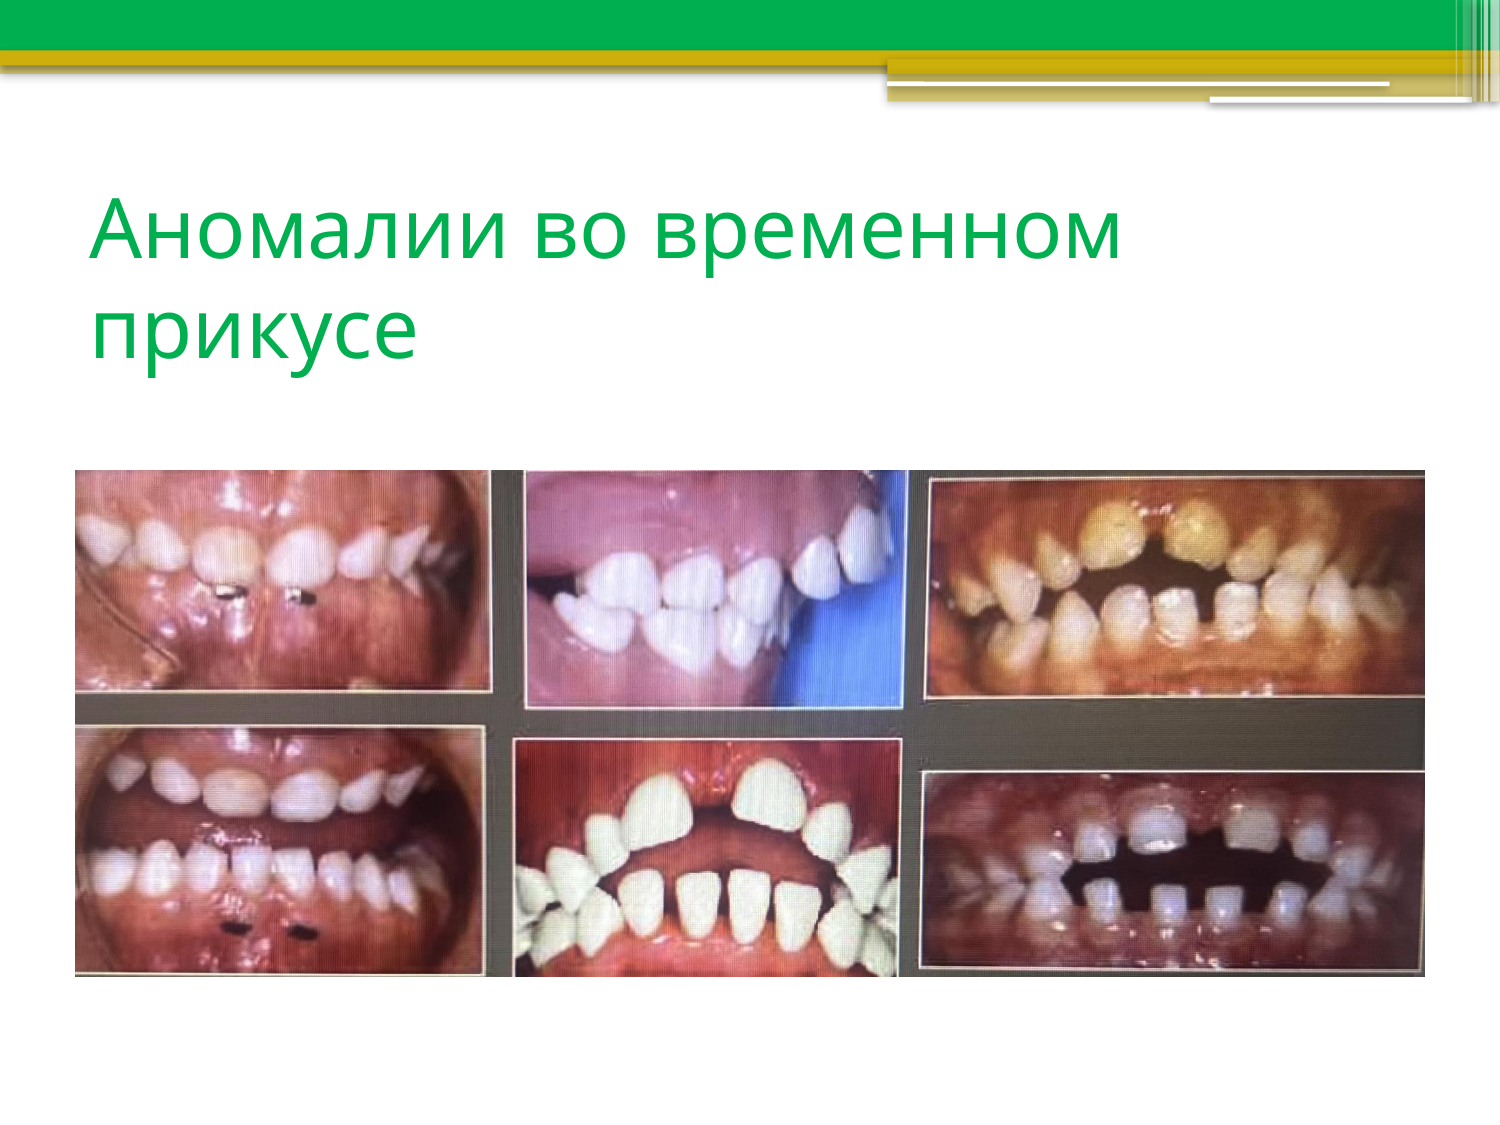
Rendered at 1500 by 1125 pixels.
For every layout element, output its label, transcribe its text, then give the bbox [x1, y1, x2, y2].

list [74, 470, 1426, 978]
title Аномалии во временном прикусе [75, 187, 1425, 363]
